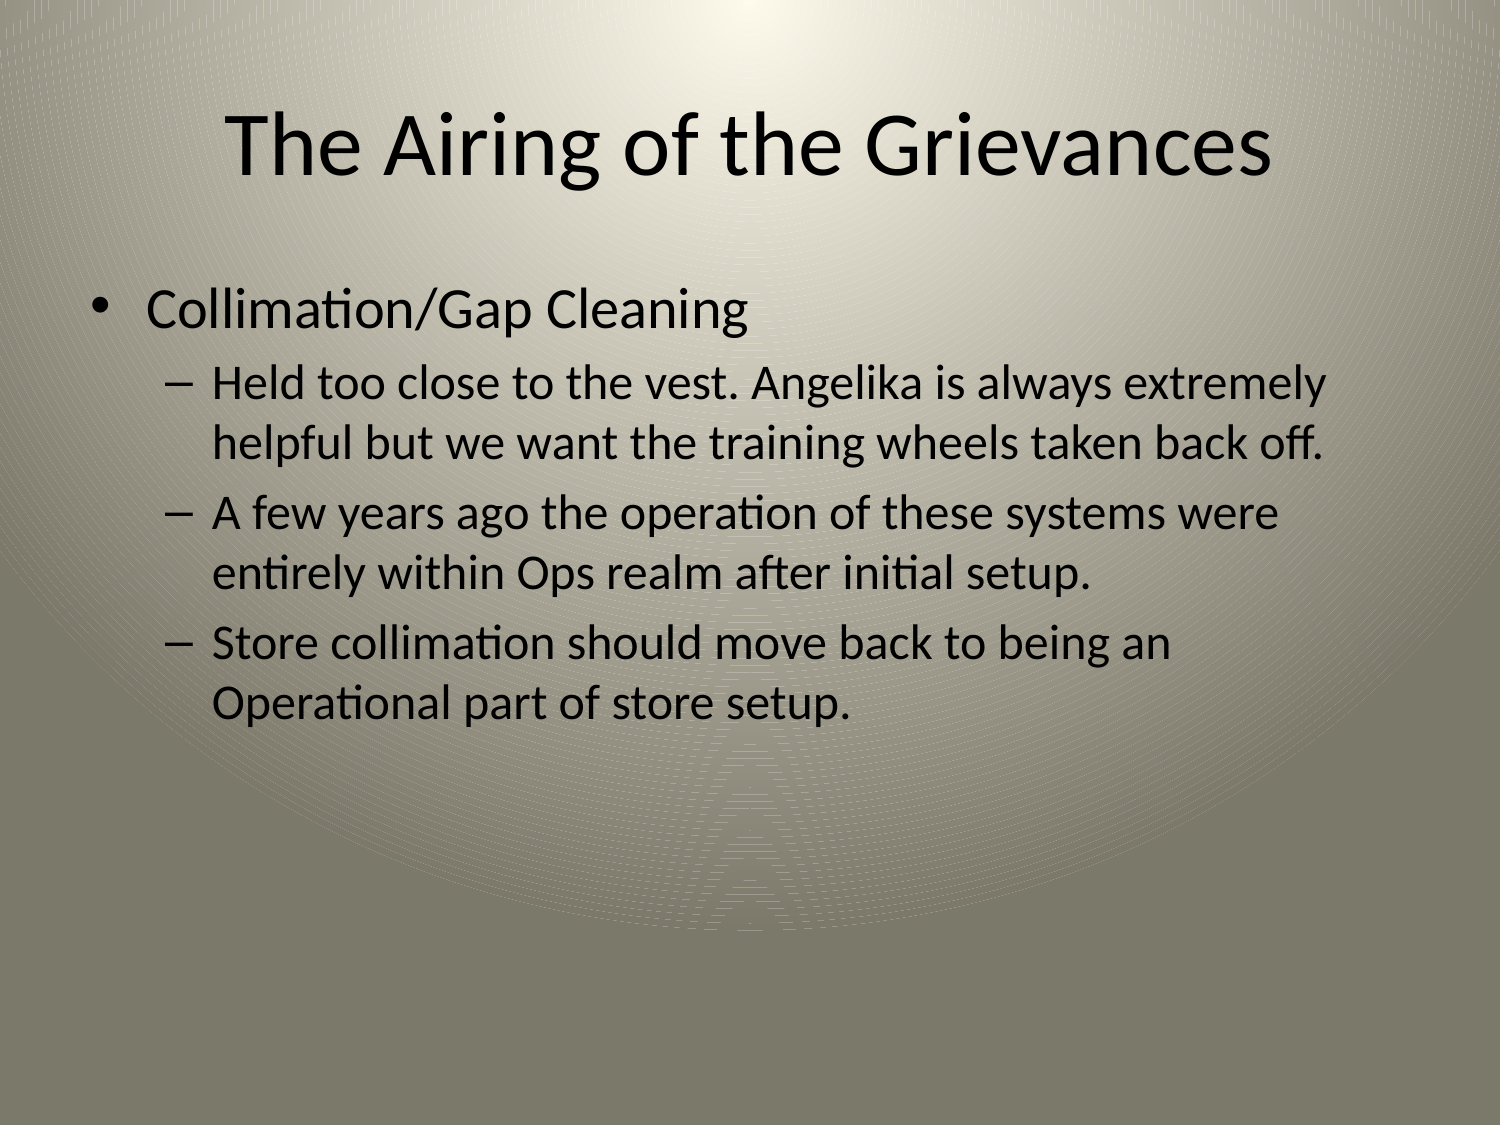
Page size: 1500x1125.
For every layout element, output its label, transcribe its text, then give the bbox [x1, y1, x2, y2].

title The Airing of the Grievances [75, 45, 1425, 233]
list Collimation/Gap Cleaning Held too close to the vest. Angelika is always extremely helpful but we want the training wheels taken back off. A few years ago the operation of these systems were entirely within Ops realm after initial setup. Store collimation should move back to being an Operational part of store setup. [75, 262, 1425, 1005]
